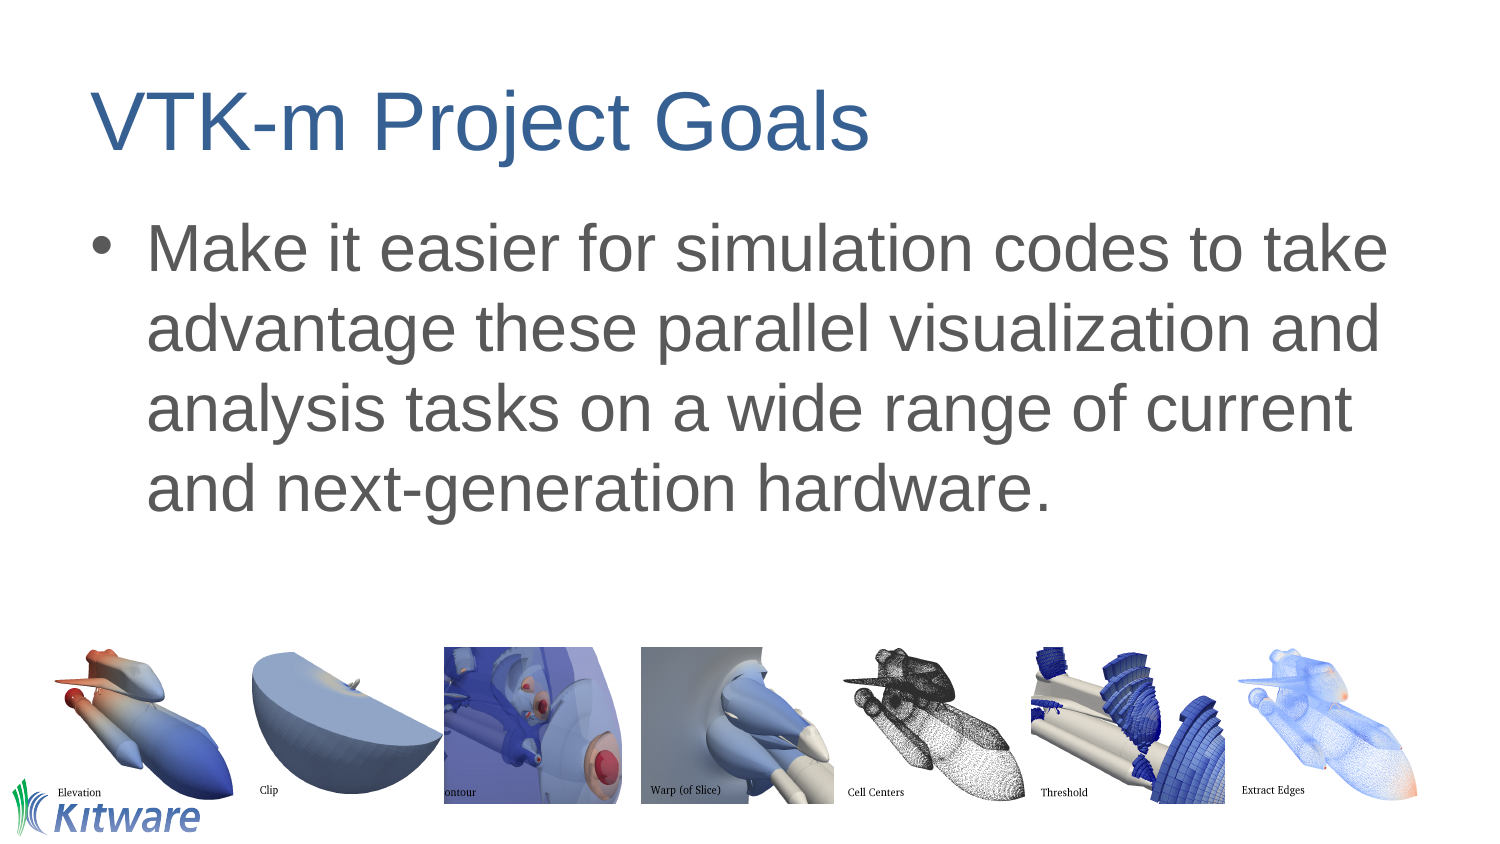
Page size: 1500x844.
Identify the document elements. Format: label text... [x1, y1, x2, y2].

list Make it easier for simulation codes to take advantage these parallel visualization and analysis tasks on a wide range of current and next-generation hardware. [74, 196, 1426, 647]
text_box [47, 647, 1426, 805]
title VTK-m Project Goals [74, 46, 1426, 188]
picture [12, 778, 200, 837]
